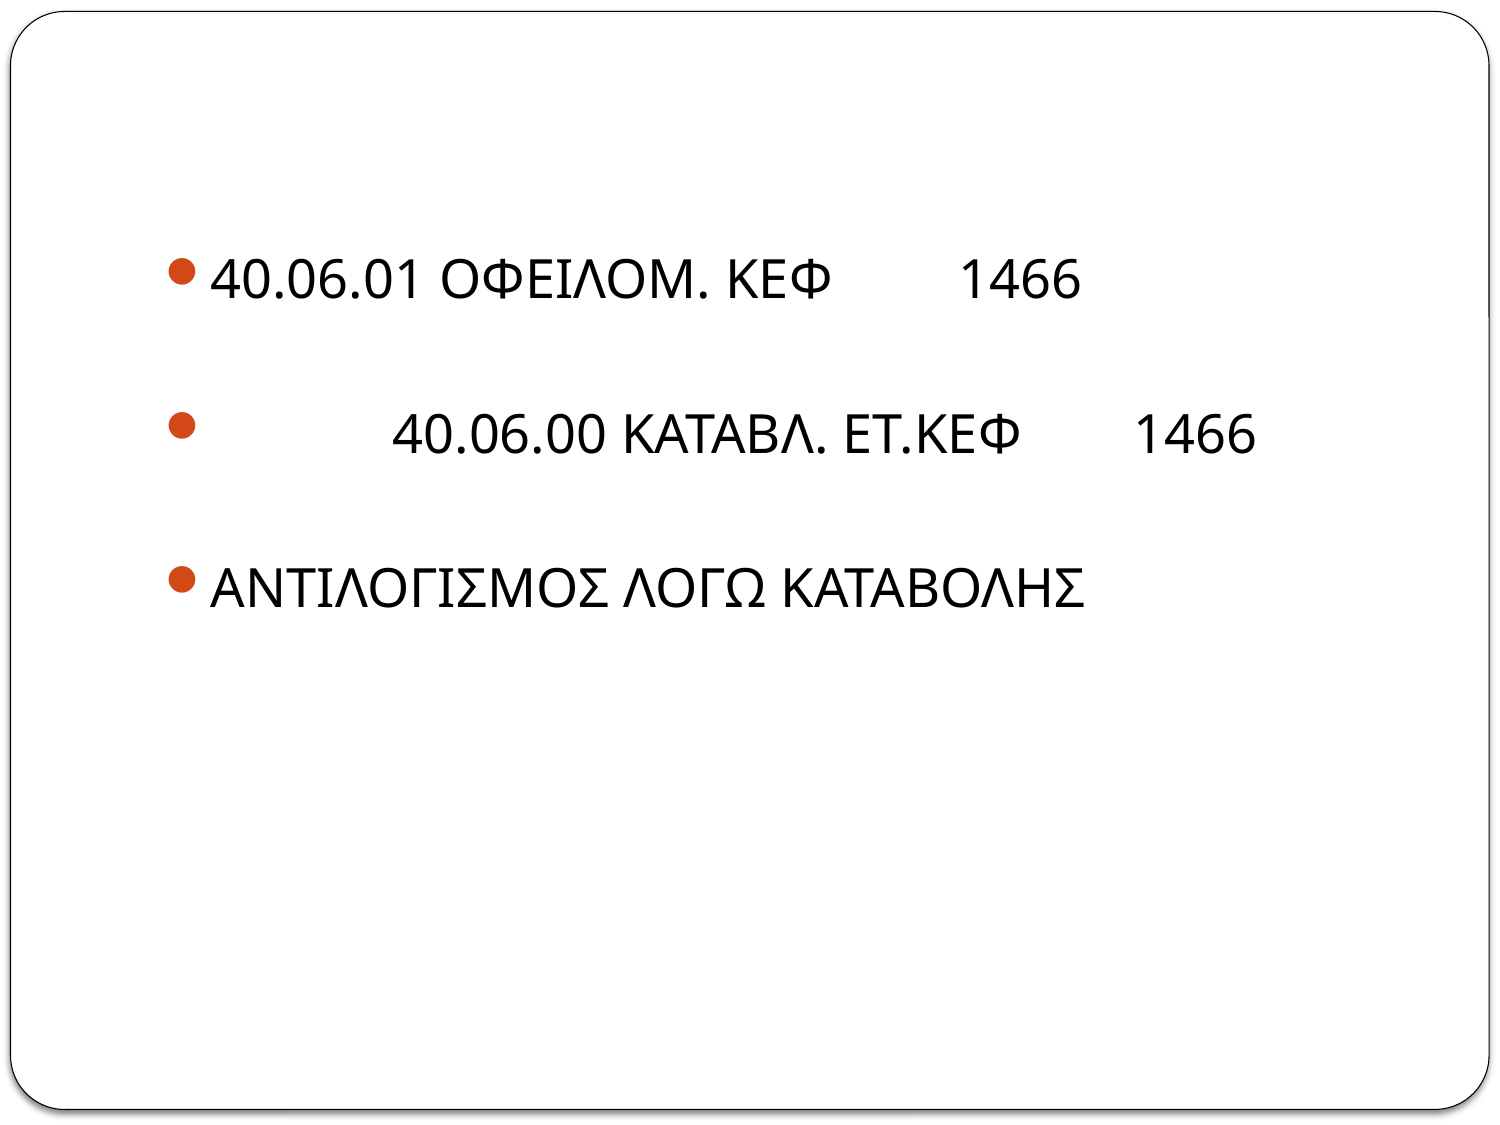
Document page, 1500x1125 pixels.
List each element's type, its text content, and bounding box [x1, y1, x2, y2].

list 40.06.01 ΟΦΕΙΛΟΜ. ΚΕΦ 1466 40.06.00 ΚΑΤΑΒΛ. ΕΤ.ΚΕΦ 1466 ΑΝΤΙΛΟΓΙΣΜΟΣ ΛΟΓΩ ΚΑΤΑΒΟΛΗΣ [150, 237, 1425, 988]
